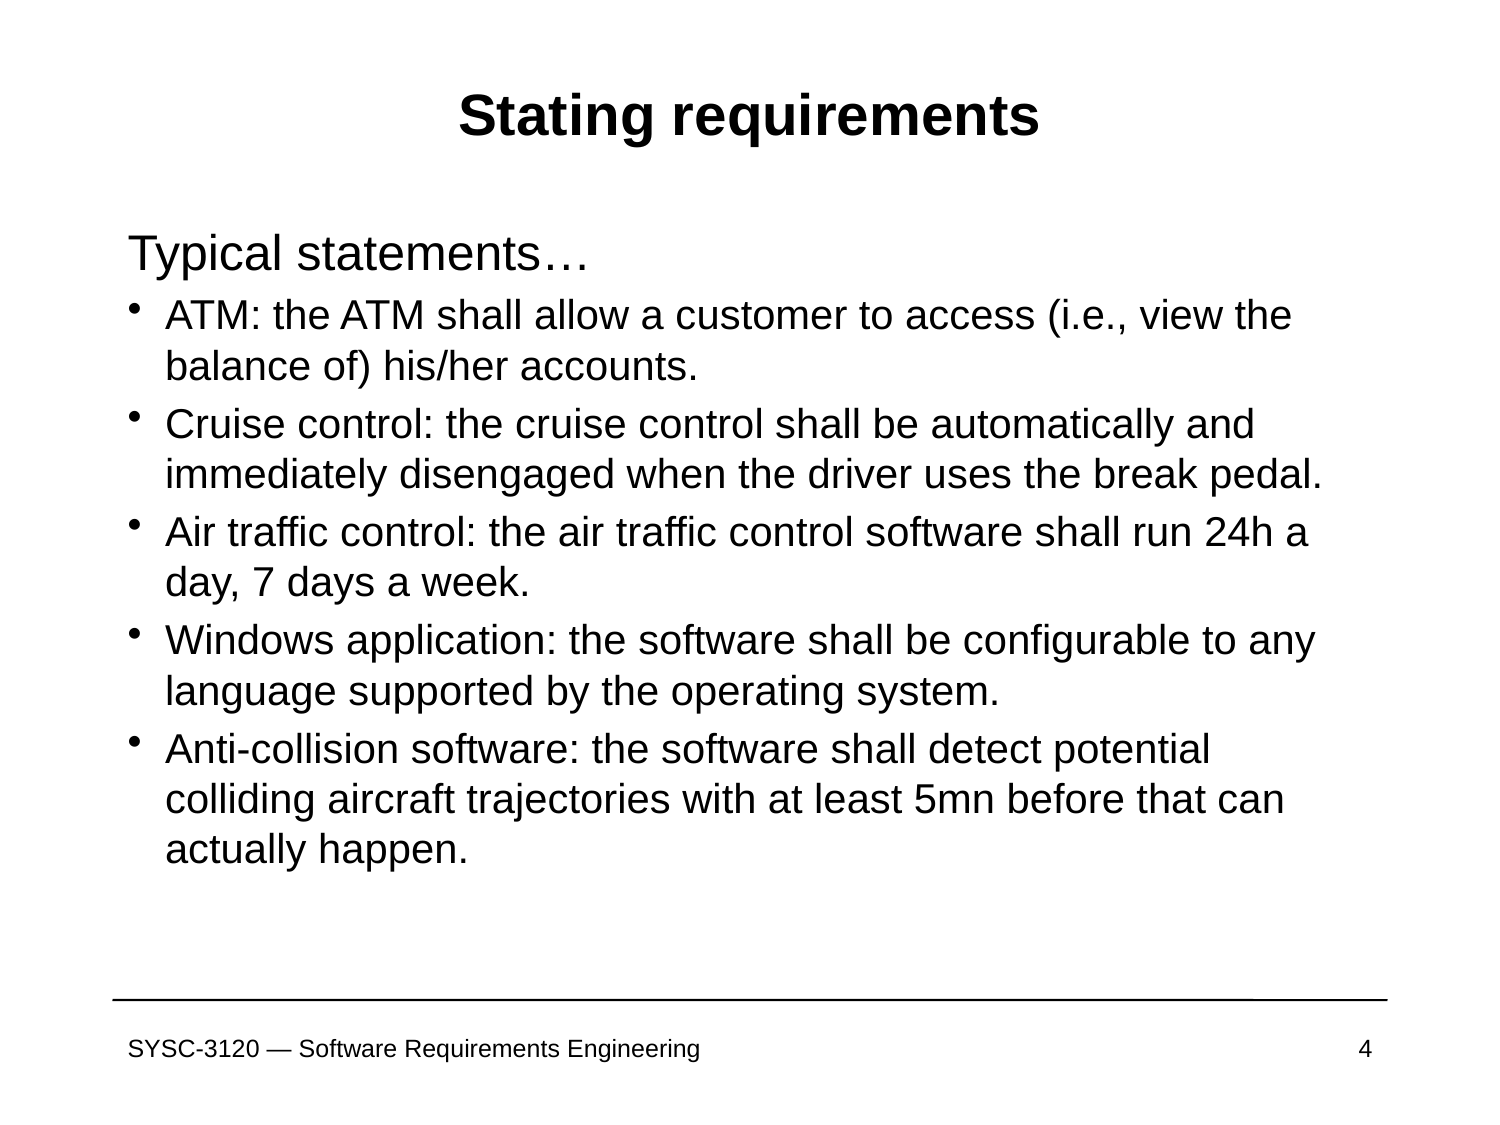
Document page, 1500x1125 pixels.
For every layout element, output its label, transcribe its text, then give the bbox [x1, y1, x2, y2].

footer SYSC-3120 — Software Requirements Engineering [112, 1024, 751, 1101]
title Stating requirements [53, 68, 1447, 157]
list Typical statements… ATM: the ATM shall allow a customer to access (i.e., view the balance of) his/her accounts. Cruise control: the cruise control shall be automatically and immediately disengaged when the driver uses the break pedal. Air traffic control: the air traffic control software shall run 24h a day, 7 days a week. Windows application: the software shall be configurable to any language supported by the operating system. Anti-collision software: the software shall detect potential colliding aircraft trajectories with at least 5mn before that can actually happen. [112, 212, 1388, 1000]
slide_number 4 [1074, 1024, 1388, 1101]
